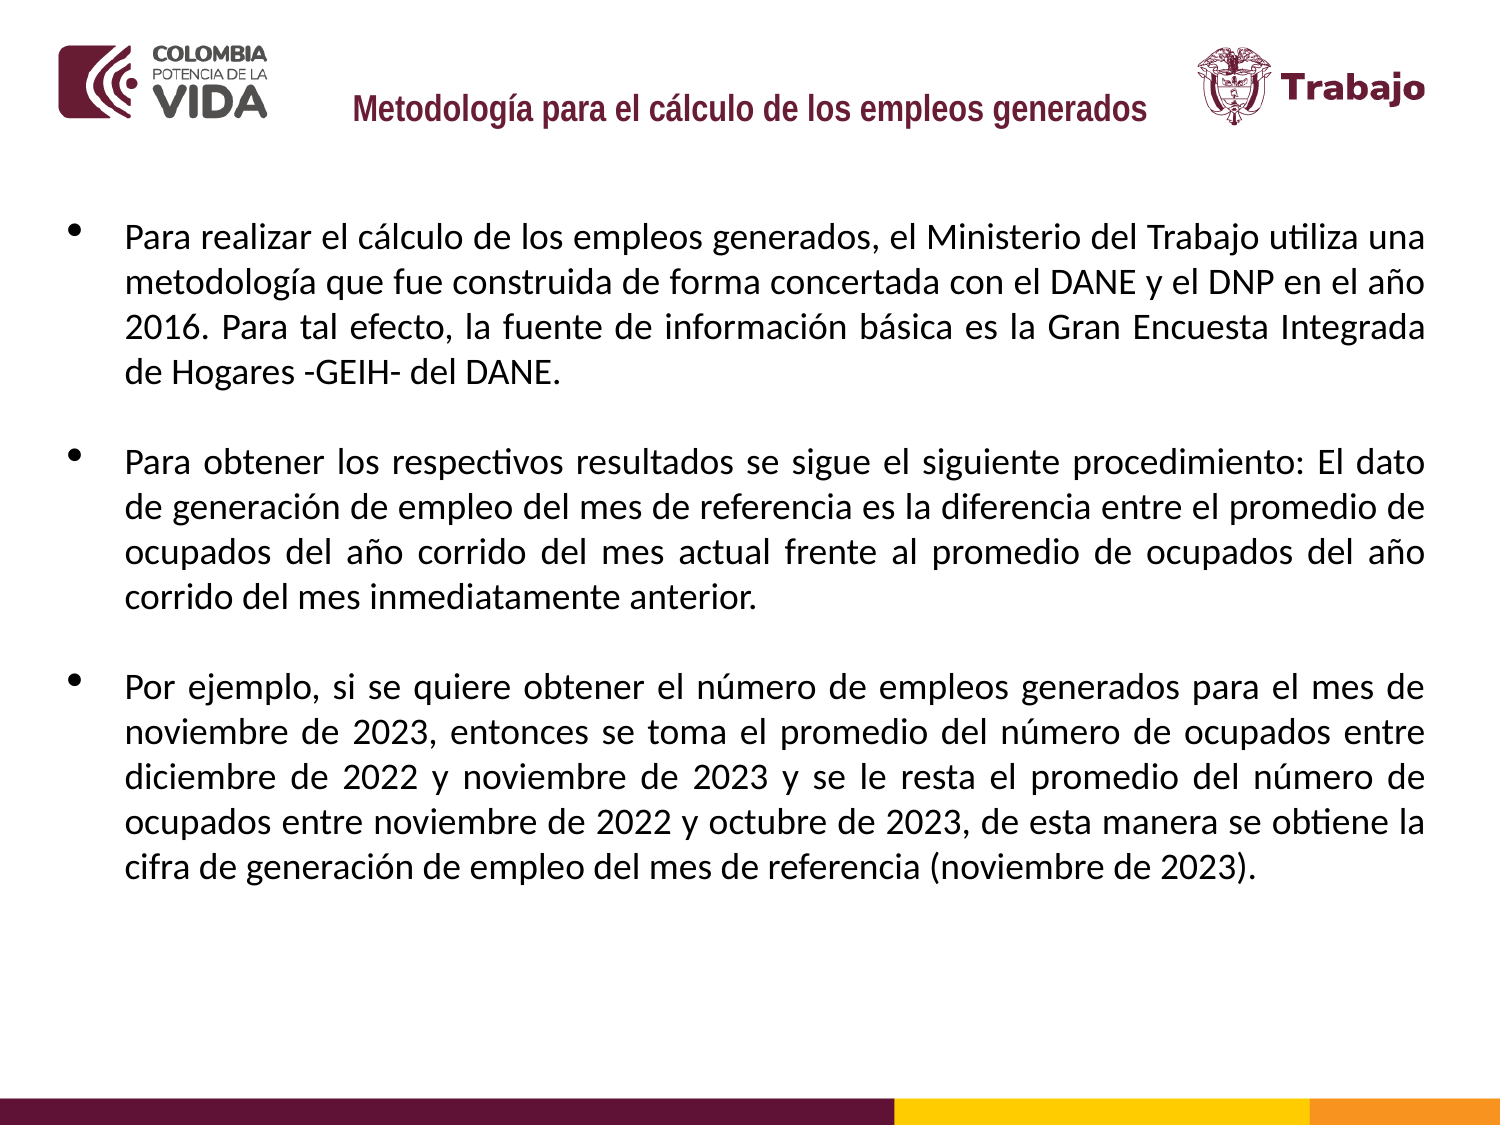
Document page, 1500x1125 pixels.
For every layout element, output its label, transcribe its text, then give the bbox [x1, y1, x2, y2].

picture [0, 0, 1500, 1125]
text_box Metodología para el cálculo de los empleos generados [317, 73, 1183, 137]
text_box Para realizar el cálculo de los empleos generados, el Ministerio del Trabajo utiliza una metodología que fue construida de forma concertada con el DANE y el DNP en el año 2016. Para tal efecto, la fuente de información básica es la Gran Encuesta Integrada de Hogares -GEIH- del DANE. Para obtener los respectivos resultados se sigue el siguiente procedimiento: El dato de generación de empleo del mes de referencia es la diferencia entre el promedio de ocupados del año corrido del mes actual frente al promedio de ocupados del año corrido del mes inmediatamente anterior. Por ejemplo, si se quiere obtener el número de empleos generados para el mes de noviembre de 2023, entonces se toma el promedio del número de ocupados entre diciembre de 2022 y noviembre de 2023 y se le resta el promedio del número de ocupados entre noviembre de 2022 y octubre de 2023, de esta manera se obtiene la cifra de generación de empleo del mes de referencia (noviembre de 2023). [53, 205, 1442, 895]
